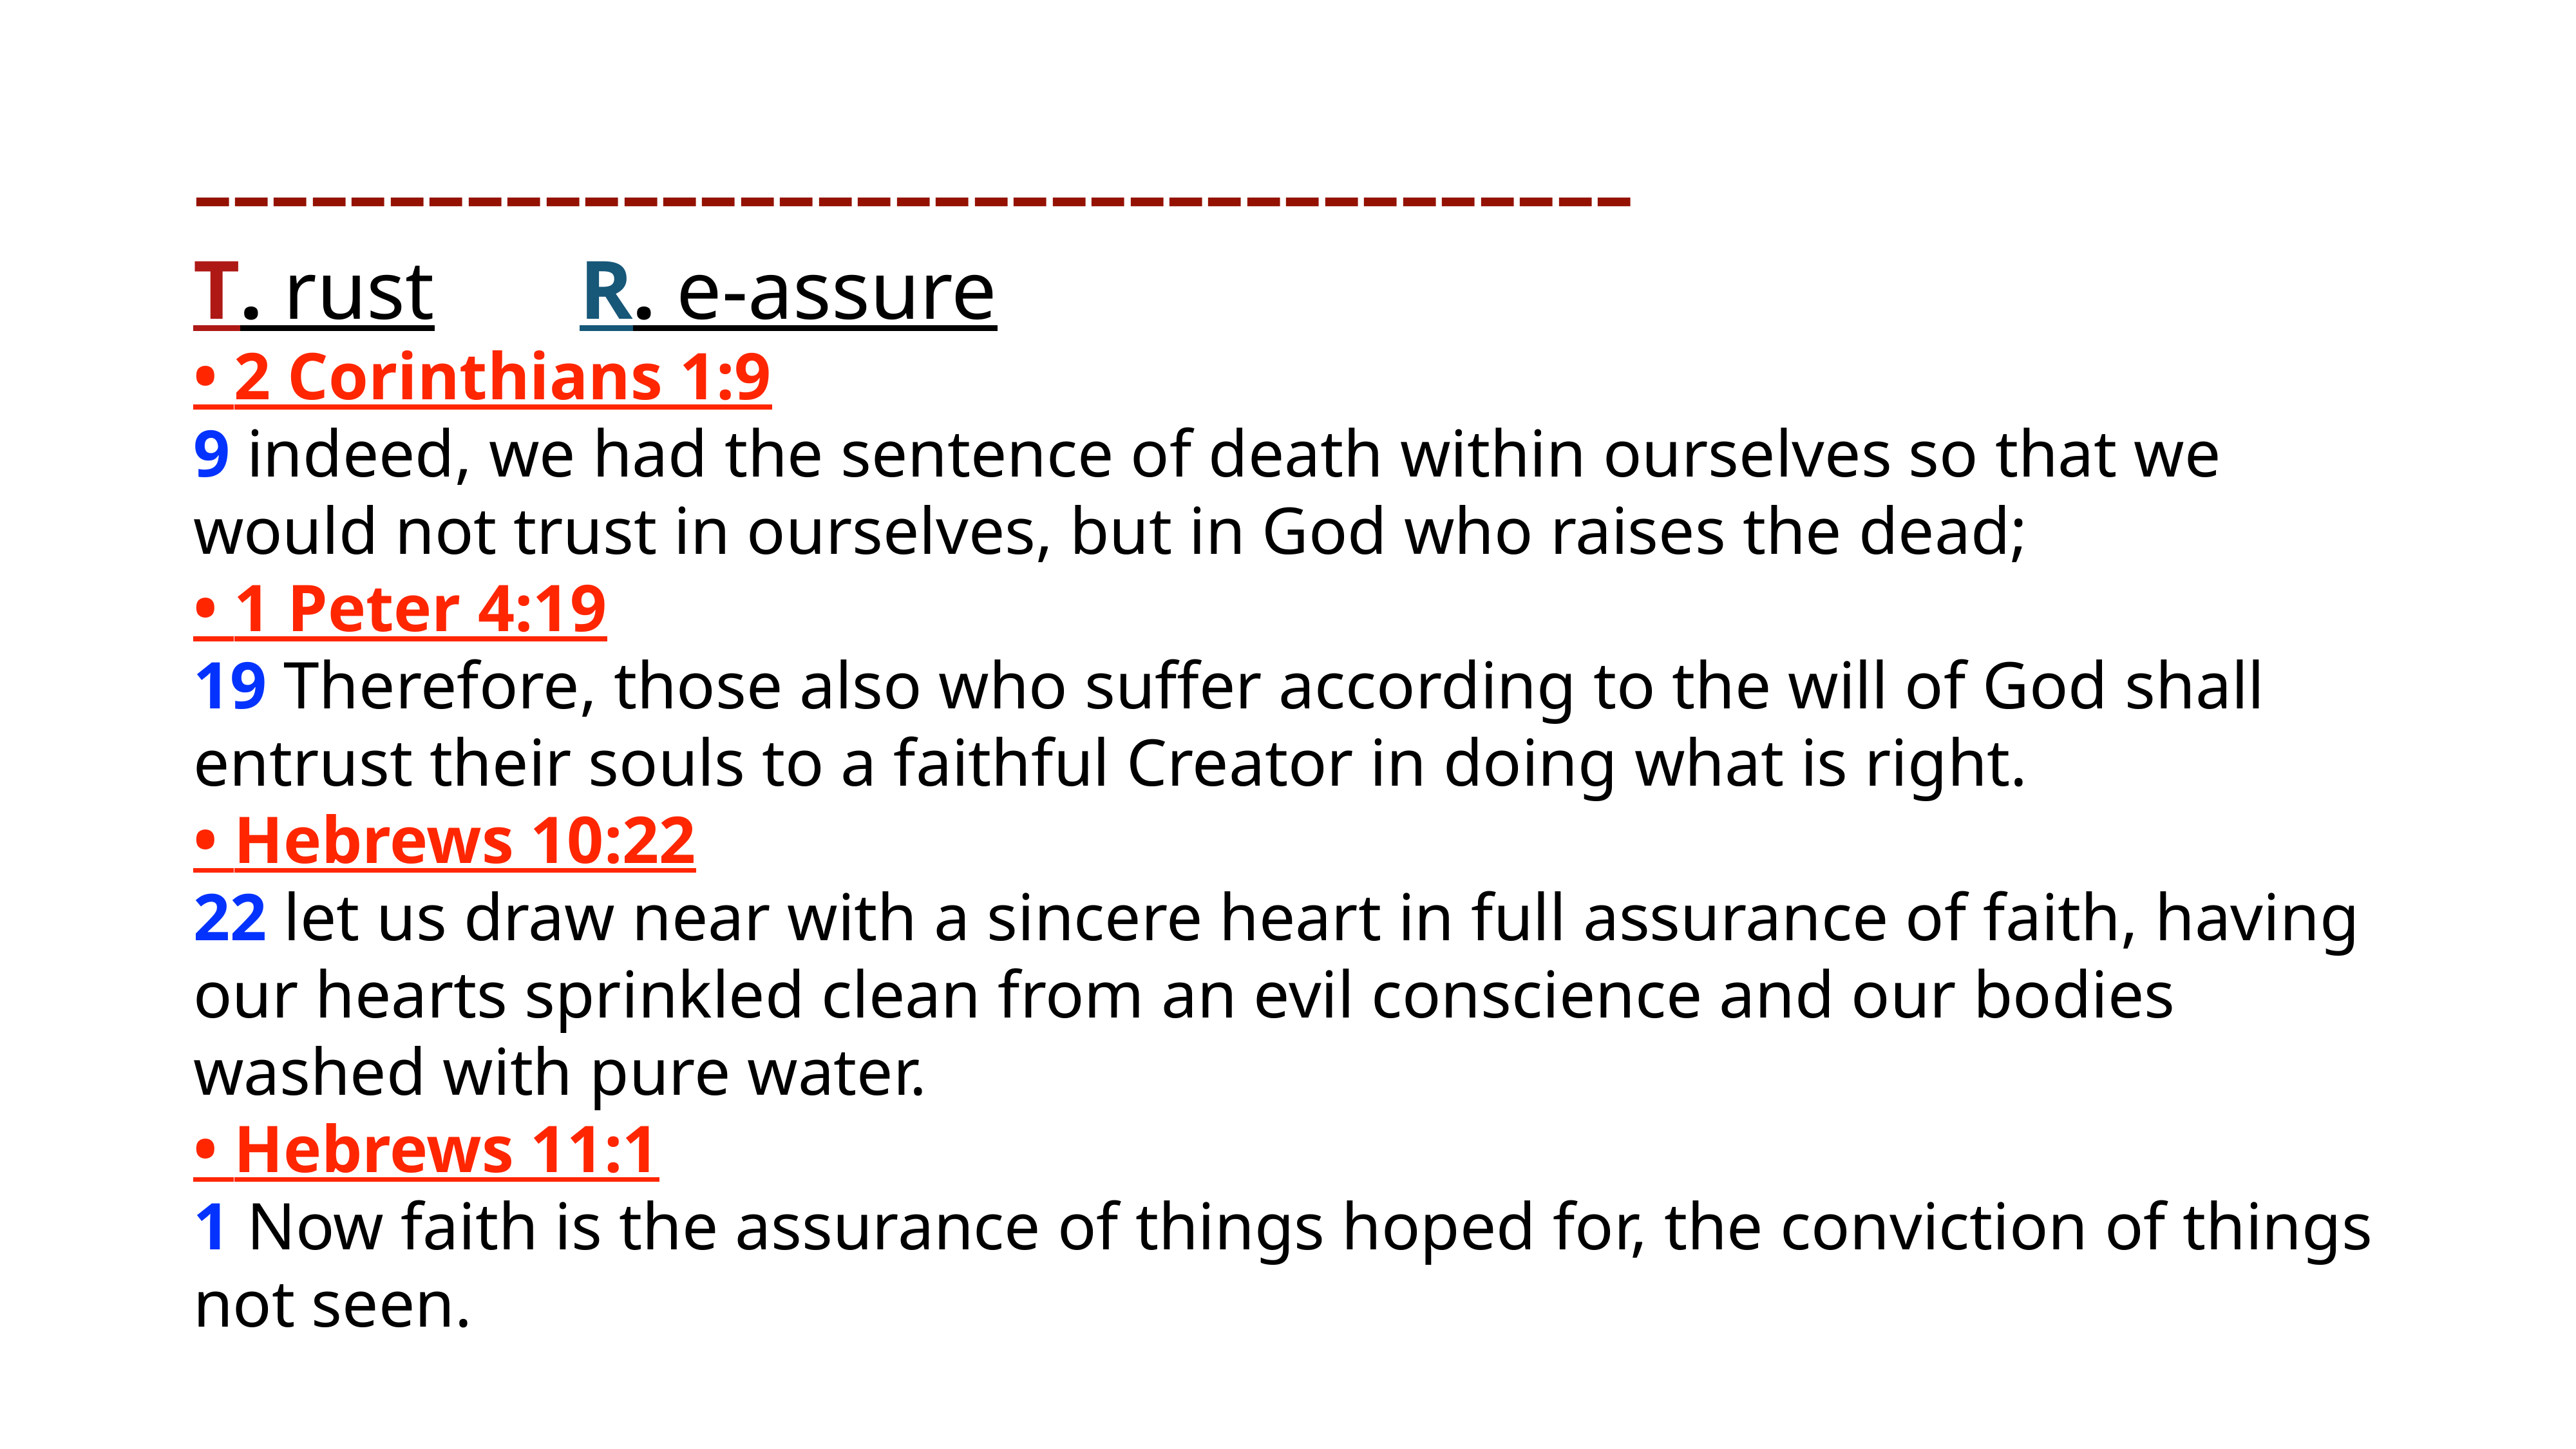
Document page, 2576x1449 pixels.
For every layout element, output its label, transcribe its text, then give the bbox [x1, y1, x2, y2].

title ––––––––––––––––––––––––––––––––––––– T. rust R. e-assure • 2 Corinthians 1:9 9 indeed, we had the sentence of death within ourselves so that we would not trust in ourselves, but in God who raises the dead; • 1 Peter 4:19 19 Therefore, those also who suffer according to the will of God shall entrust their souls to a faithful Creator in doing what is right. • Hebrews 10:22 22 let us draw near with a sincere heart in full assurance of faith, having our hearts sprinkled clean from an evil conscience and our bodies washed with pure water. • Hebrews 11:1 1 Now faith is the assurance of things hoped for, the conviction of things not seen. [187, 140, 2389, 1309]
